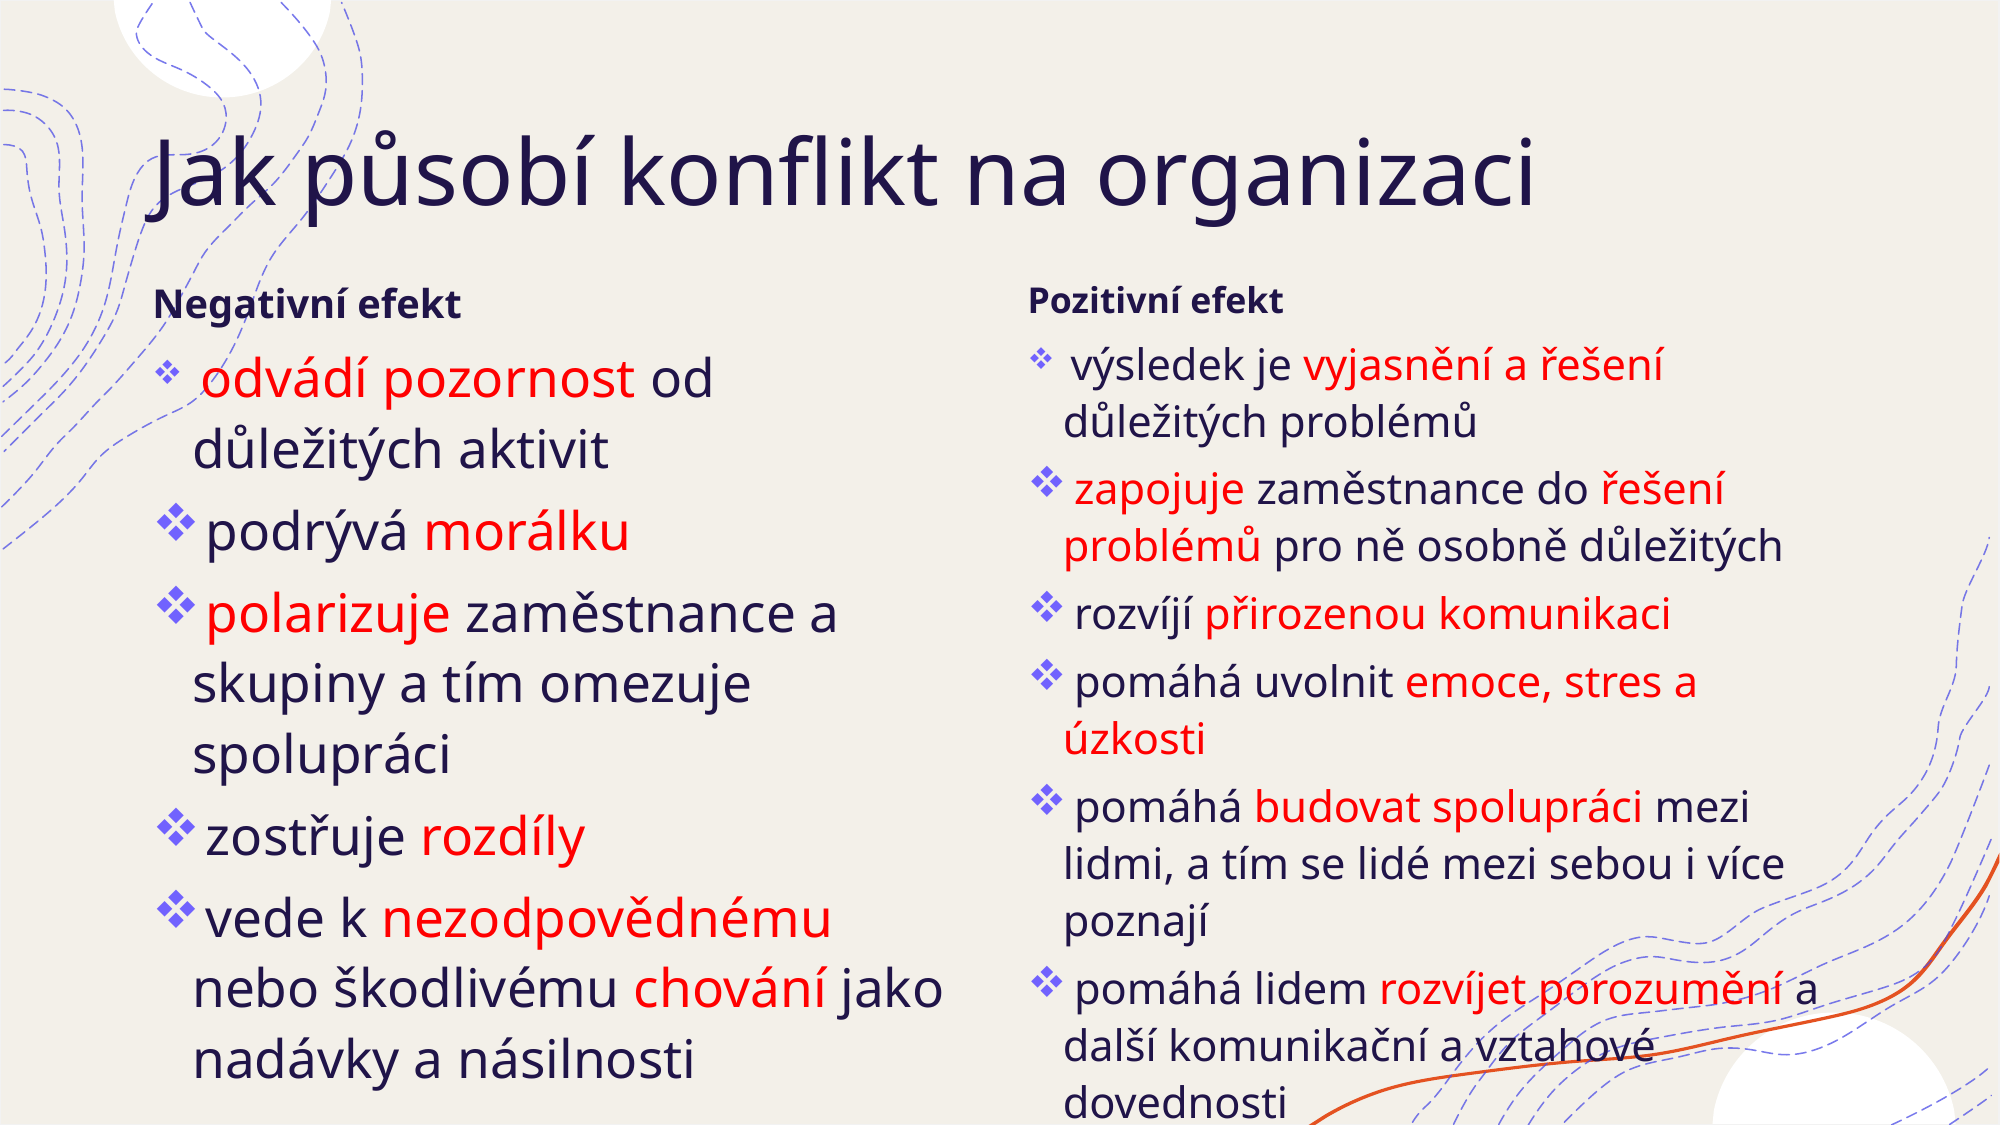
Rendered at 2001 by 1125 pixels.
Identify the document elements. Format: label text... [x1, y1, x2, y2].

list Pozitivní efekt výsledek je vyjasnění a řešení důležitých problémů zapojuje zaměstnance do řešení problémů pro ně osobně důležitých rozvíjí přirozenou komunikaci pomáhá uvolnit emoce, stres a úzkosti pomáhá budovat spolupráci mezi lidmi, a tím se lidé mezi sebou i více poznají pomáhá lidem rozvíjet porozumění a další komunikační a vztahové dovednosti [1012, 266, 1863, 1125]
title Jak působí konflikt na organizaci [137, 59, 1863, 278]
list Negativní efekt odvádí pozornost od důležitých aktivit podrývá morálku polarizuje zaměstnance a skupiny a tím omezuje spolupráci zostřuje rozdíly vede k nezodpovědnému nebo škodlivému chování jako nadávky a násilnosti [137, 266, 988, 1110]
